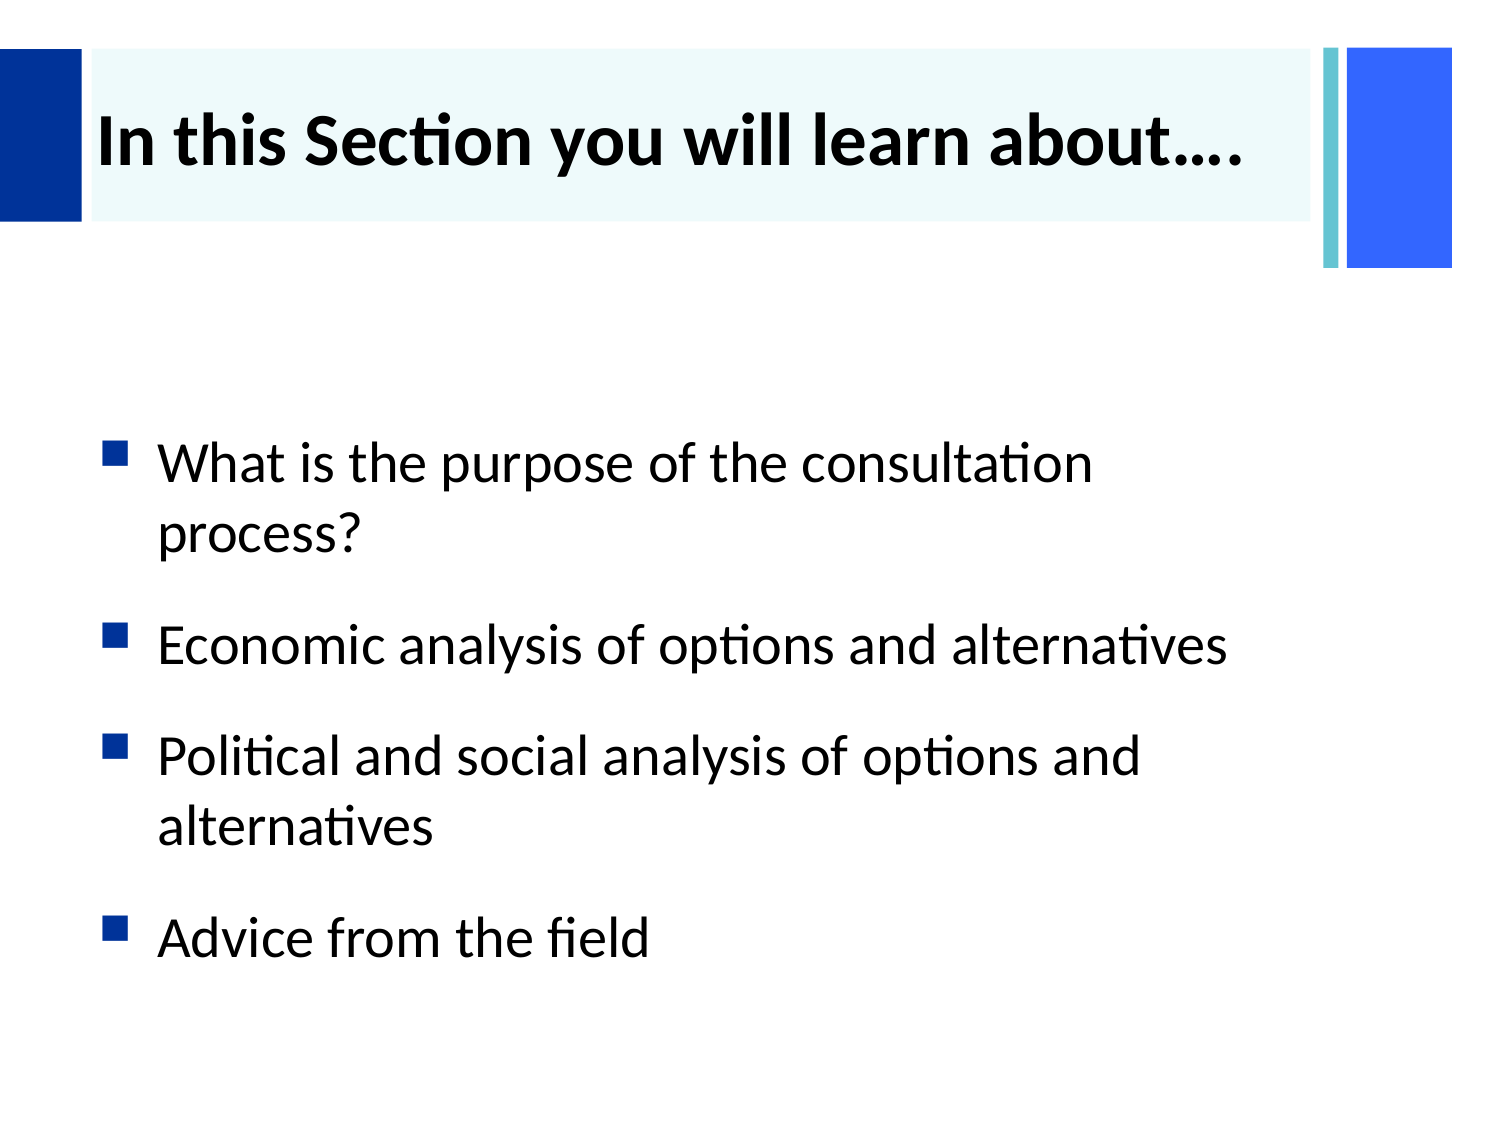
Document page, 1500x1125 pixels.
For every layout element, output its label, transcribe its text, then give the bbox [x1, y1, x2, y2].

list What is the purpose of the consultation process? Economic analysis of options and alternatives Political and social analysis of options and alternatives Advice from the field [83, 416, 1324, 975]
title In this Section you will learn about…. [81, 51, 1322, 220]
